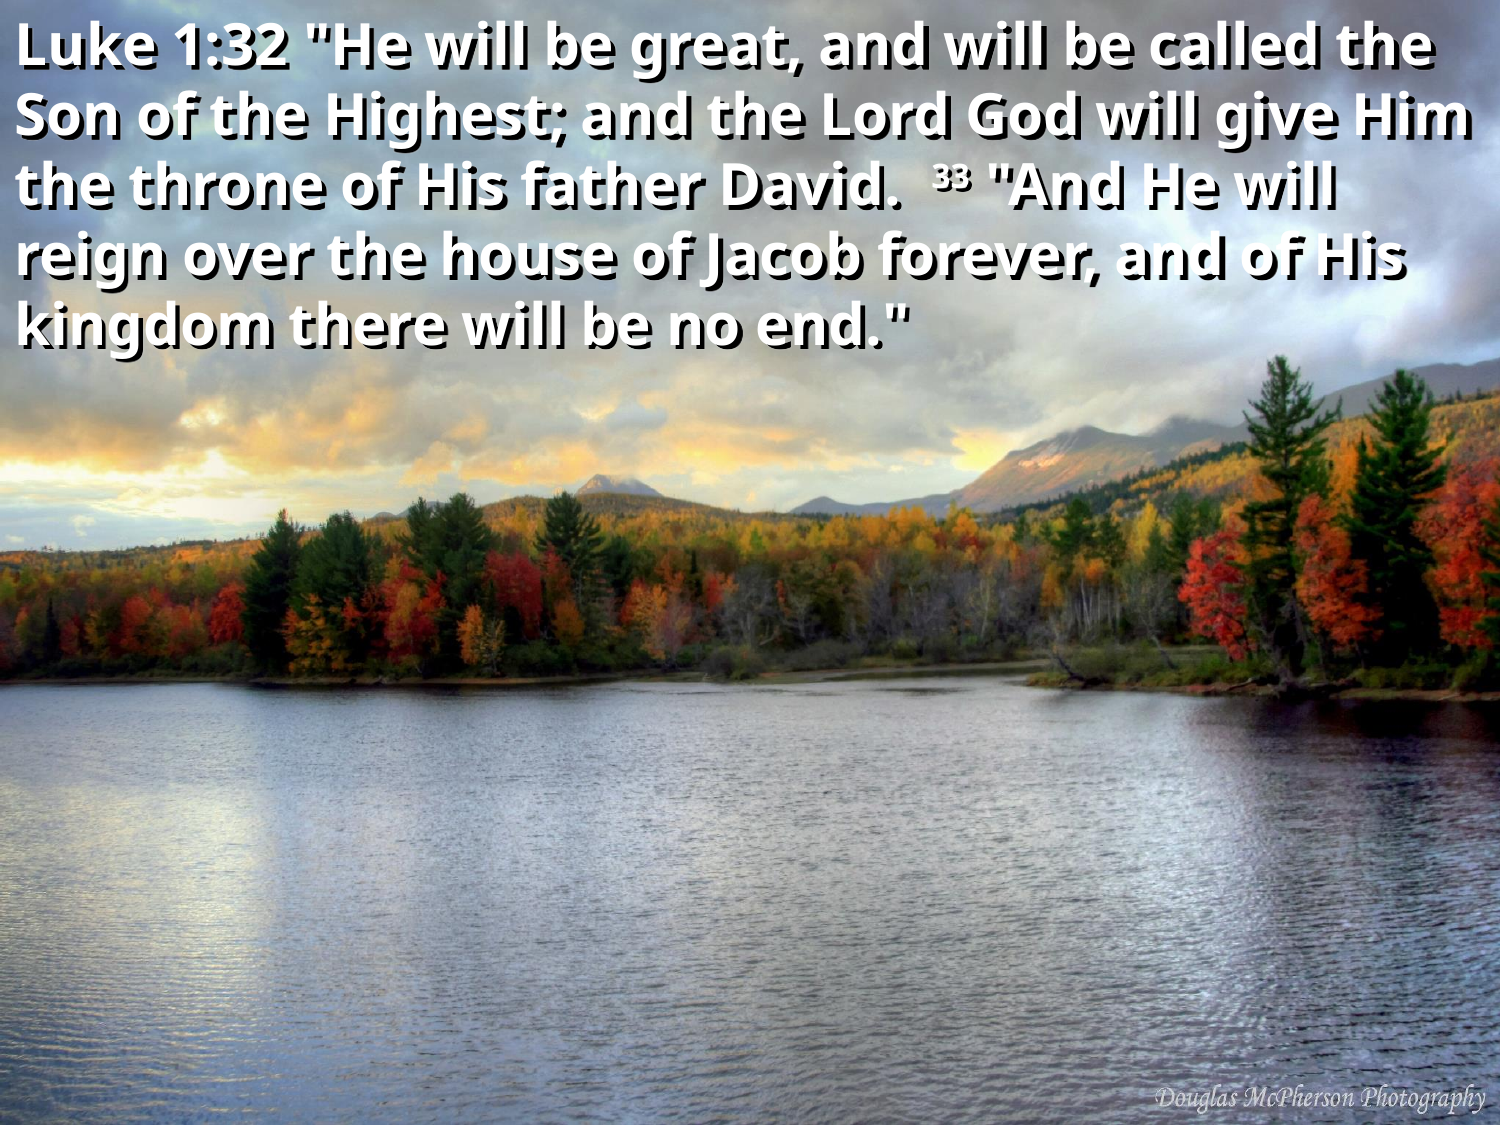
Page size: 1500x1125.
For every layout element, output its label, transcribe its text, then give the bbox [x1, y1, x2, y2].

picture [0, 365, 1500, 1125]
text_box Luke 1:32 "He will be great, and will be called the Son of the Highest; and the Lord God will give Him the throne of His father David. 33 "And He will reign over the house of Jacob forever, and of His kingdom there will be no end." [0, 0, 1500, 365]
